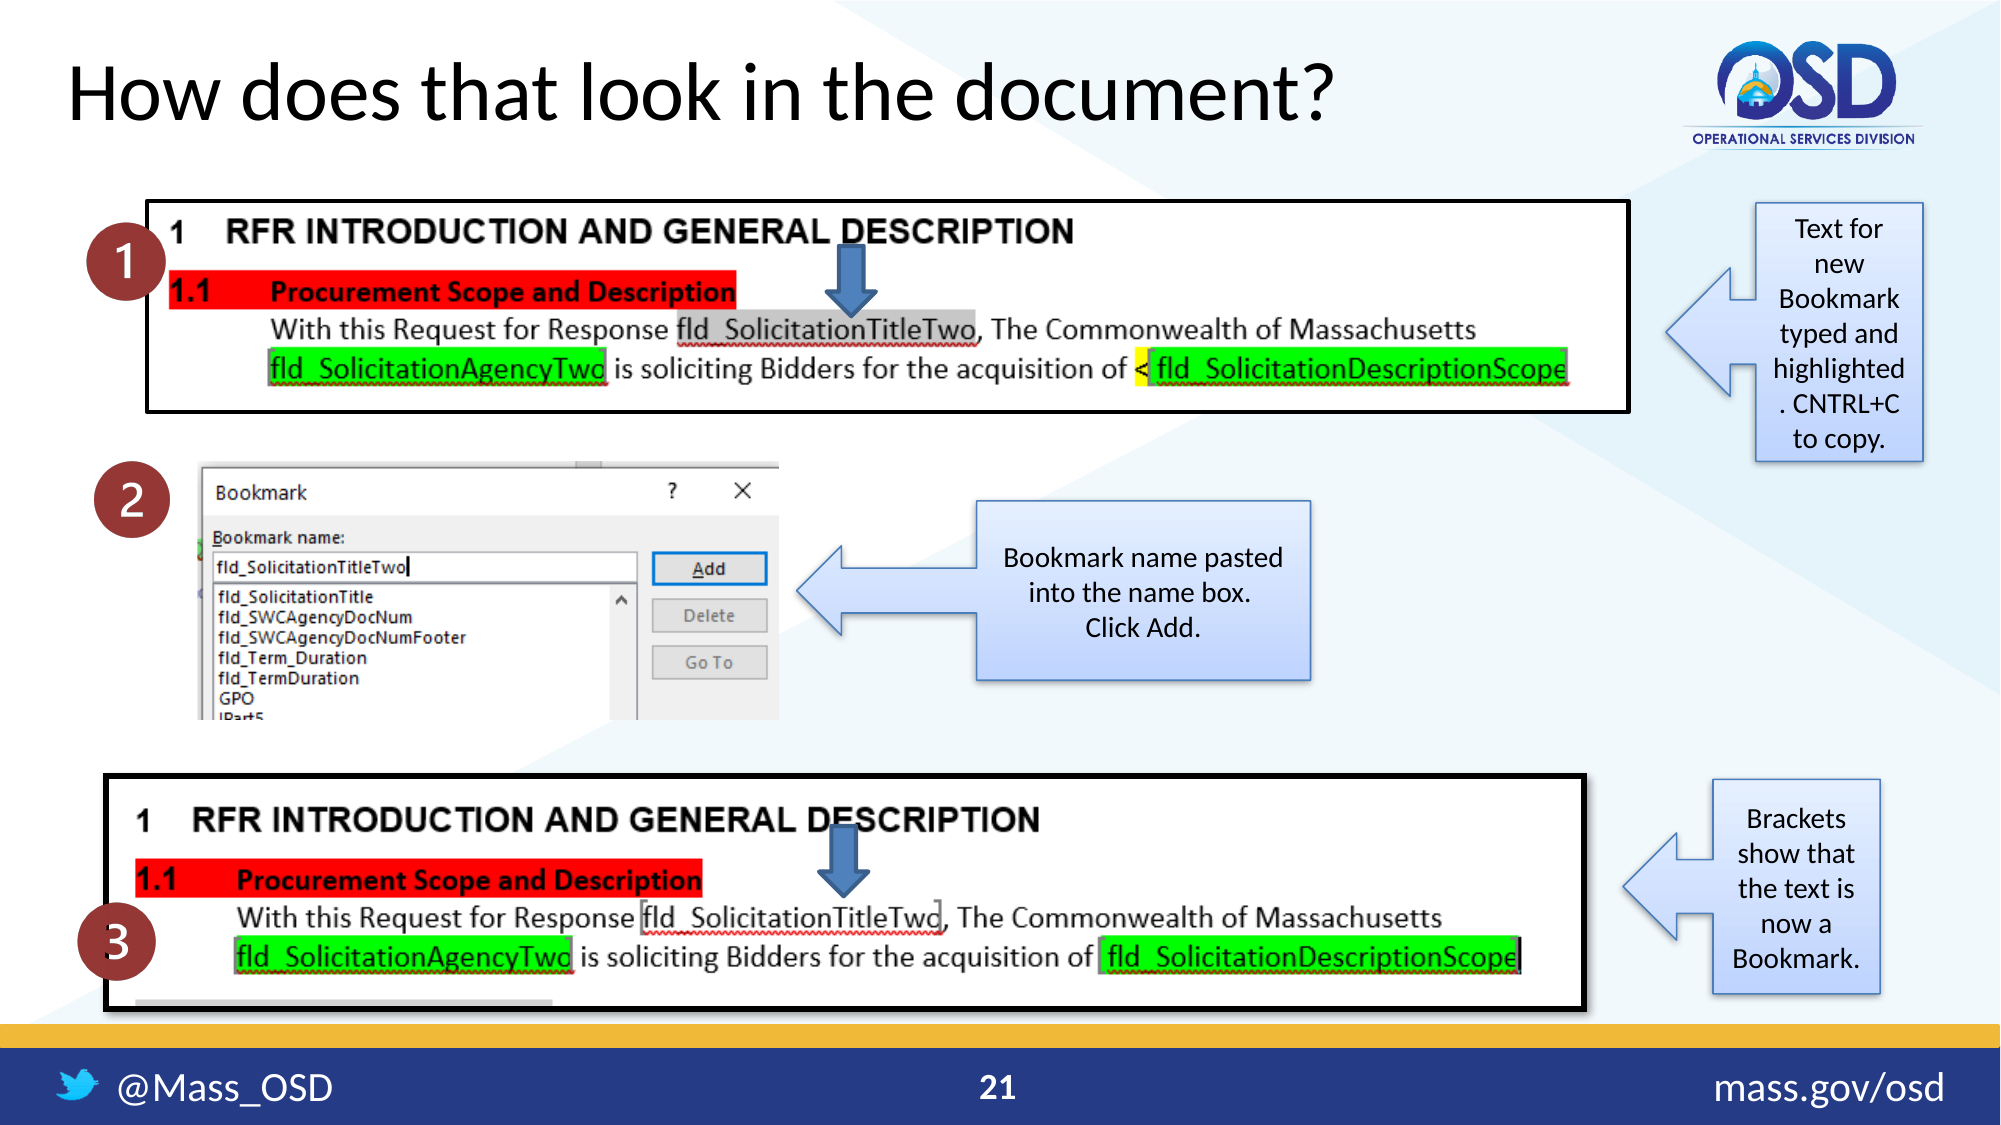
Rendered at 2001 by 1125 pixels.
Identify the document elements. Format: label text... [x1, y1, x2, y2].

text_box Text for new Bookmark typed and highlighted. CNTRL+C to copy. [1665, 202, 1924, 463]
picture [1683, 41, 1923, 150]
picture [52, 1060, 100, 1108]
picture [197, 461, 780, 721]
title How does that look in the document? [67, 37, 1676, 136]
text_box Brackets show that the text is now a Bookmark. [1622, 778, 1881, 995]
picture [83, 451, 180, 548]
text_box Bookmark name pasted into the name box. Click Add. [796, 500, 1312, 682]
picture [76, 203, 1627, 410]
picture [66, 778, 1582, 1006]
